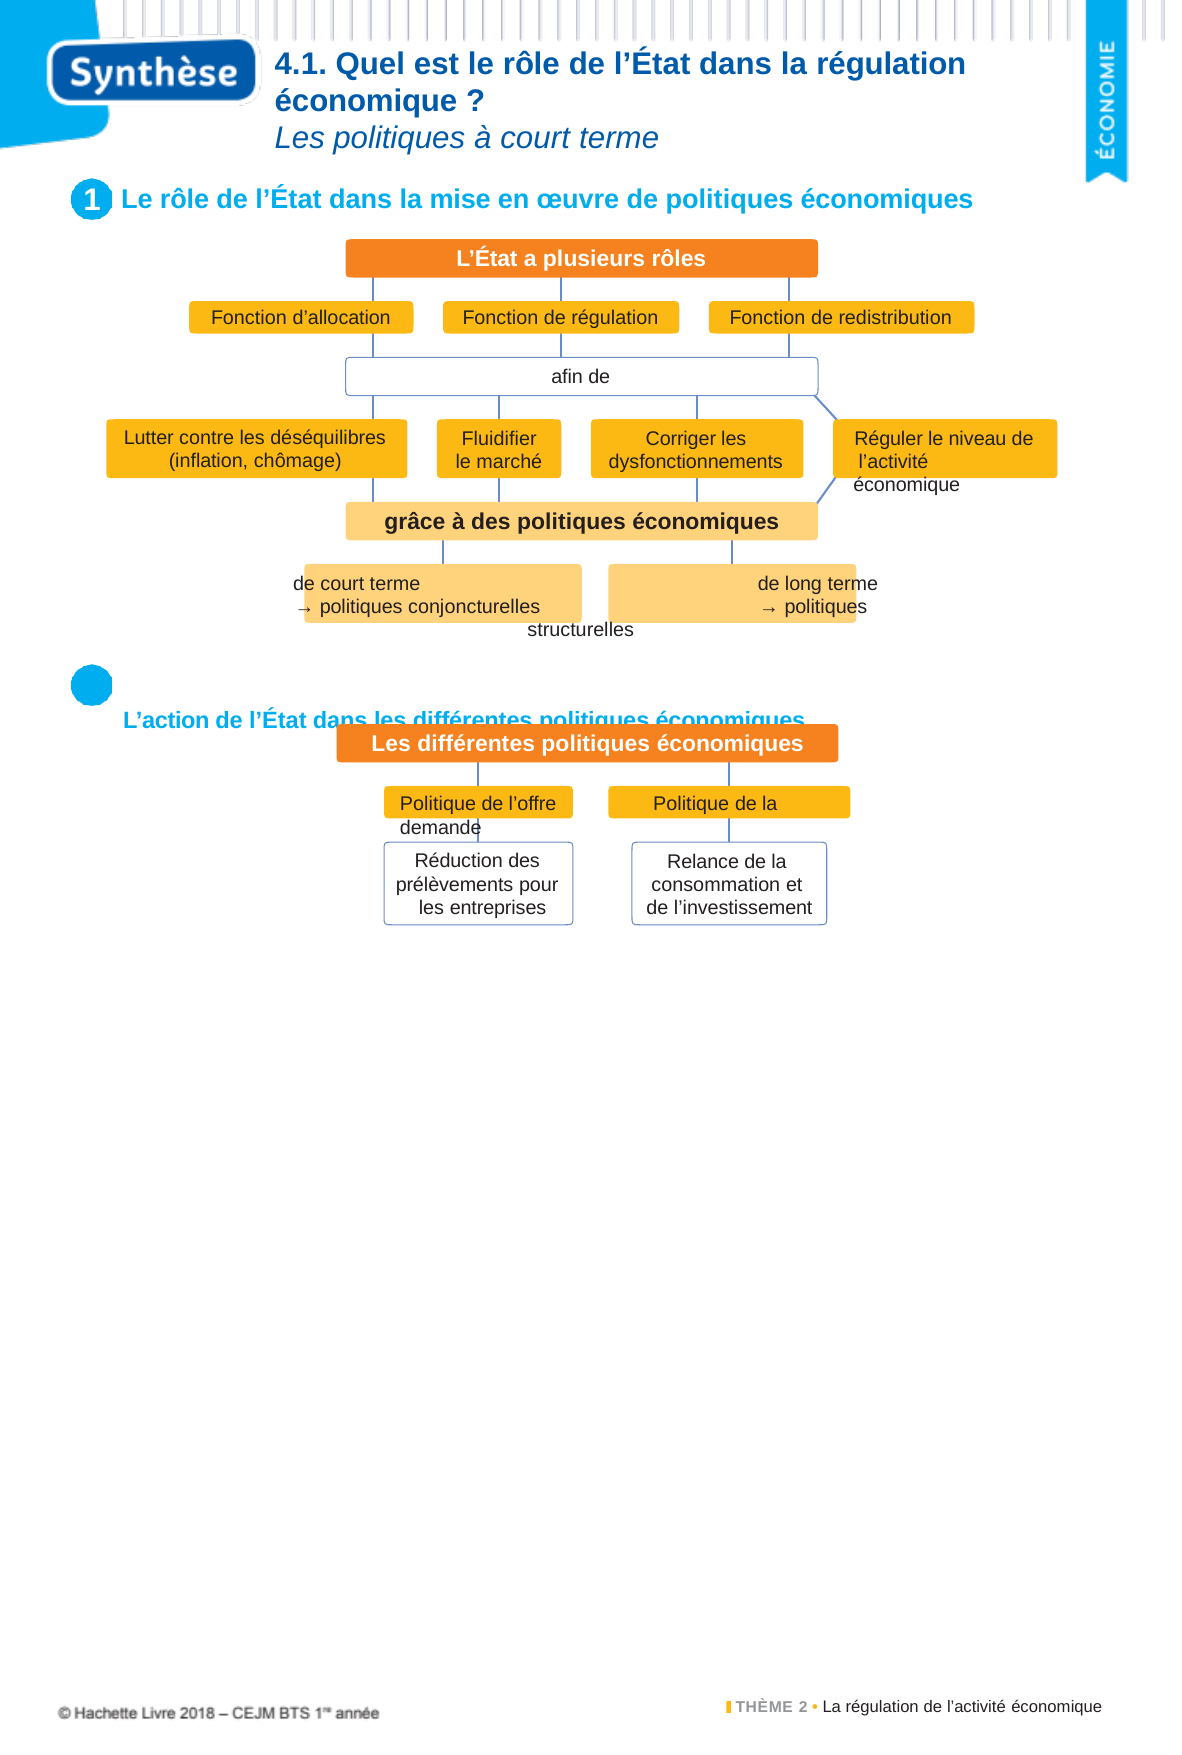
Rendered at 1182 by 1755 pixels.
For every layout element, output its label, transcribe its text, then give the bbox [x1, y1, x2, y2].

text_box [345, 357, 819, 396]
text_box Corriger les dysfonctionnements [606, 422, 787, 472]
text_box Réguler le niveau de l’activité économique [851, 422, 1039, 495]
text_box [436, 419, 562, 479]
text_box (inflation, chômage) [166, 445, 345, 472]
text_box Fonction de redistribution [727, 302, 955, 329]
text_box 1 [81, 177, 102, 217]
text_box Le rôle de l’État dans la mise en œuvre de politiques économiques [118, 179, 982, 215]
text_box Fluidifier le marché [453, 422, 545, 472]
text_box [336, 724, 839, 763]
text_box [384, 842, 573, 925]
text_box [833, 419, 1058, 479]
text_box Fonction d’allocation [209, 302, 394, 329]
text_box [106, 419, 408, 479]
text_box [70, 178, 113, 220]
text_box Les différentes politiques économiques Politique de l’offre Politique de la demande [369, 726, 837, 839]
text_box [837, 785, 851, 819]
text_box L’État a plusieurs rôles [454, 241, 710, 272]
text_box grâce à des politiques économiques de court terme de long terme → politiques conjoncturelles → politiques structurelles 2 L’action de l’État dans les différentes politiques économiques [81, 504, 919, 738]
text_box [443, 301, 680, 334]
text_box Lutter contre les déséquilibres [121, 422, 390, 449]
text_box [189, 301, 414, 334]
text_box [345, 239, 819, 278]
footer THÈME 2 • La régulation de l’activité économique [733, 1695, 1113, 1755]
text_box [631, 842, 827, 925]
text_box [708, 301, 975, 334]
text_box [70, 664, 81, 706]
text_box [590, 419, 804, 479]
text_box 4.1. Quel est le rôle de l’État dans la régulation économique ? Les politiques à court terme [272, 40, 1128, 156]
text_box Fonction de régulation [460, 302, 661, 329]
